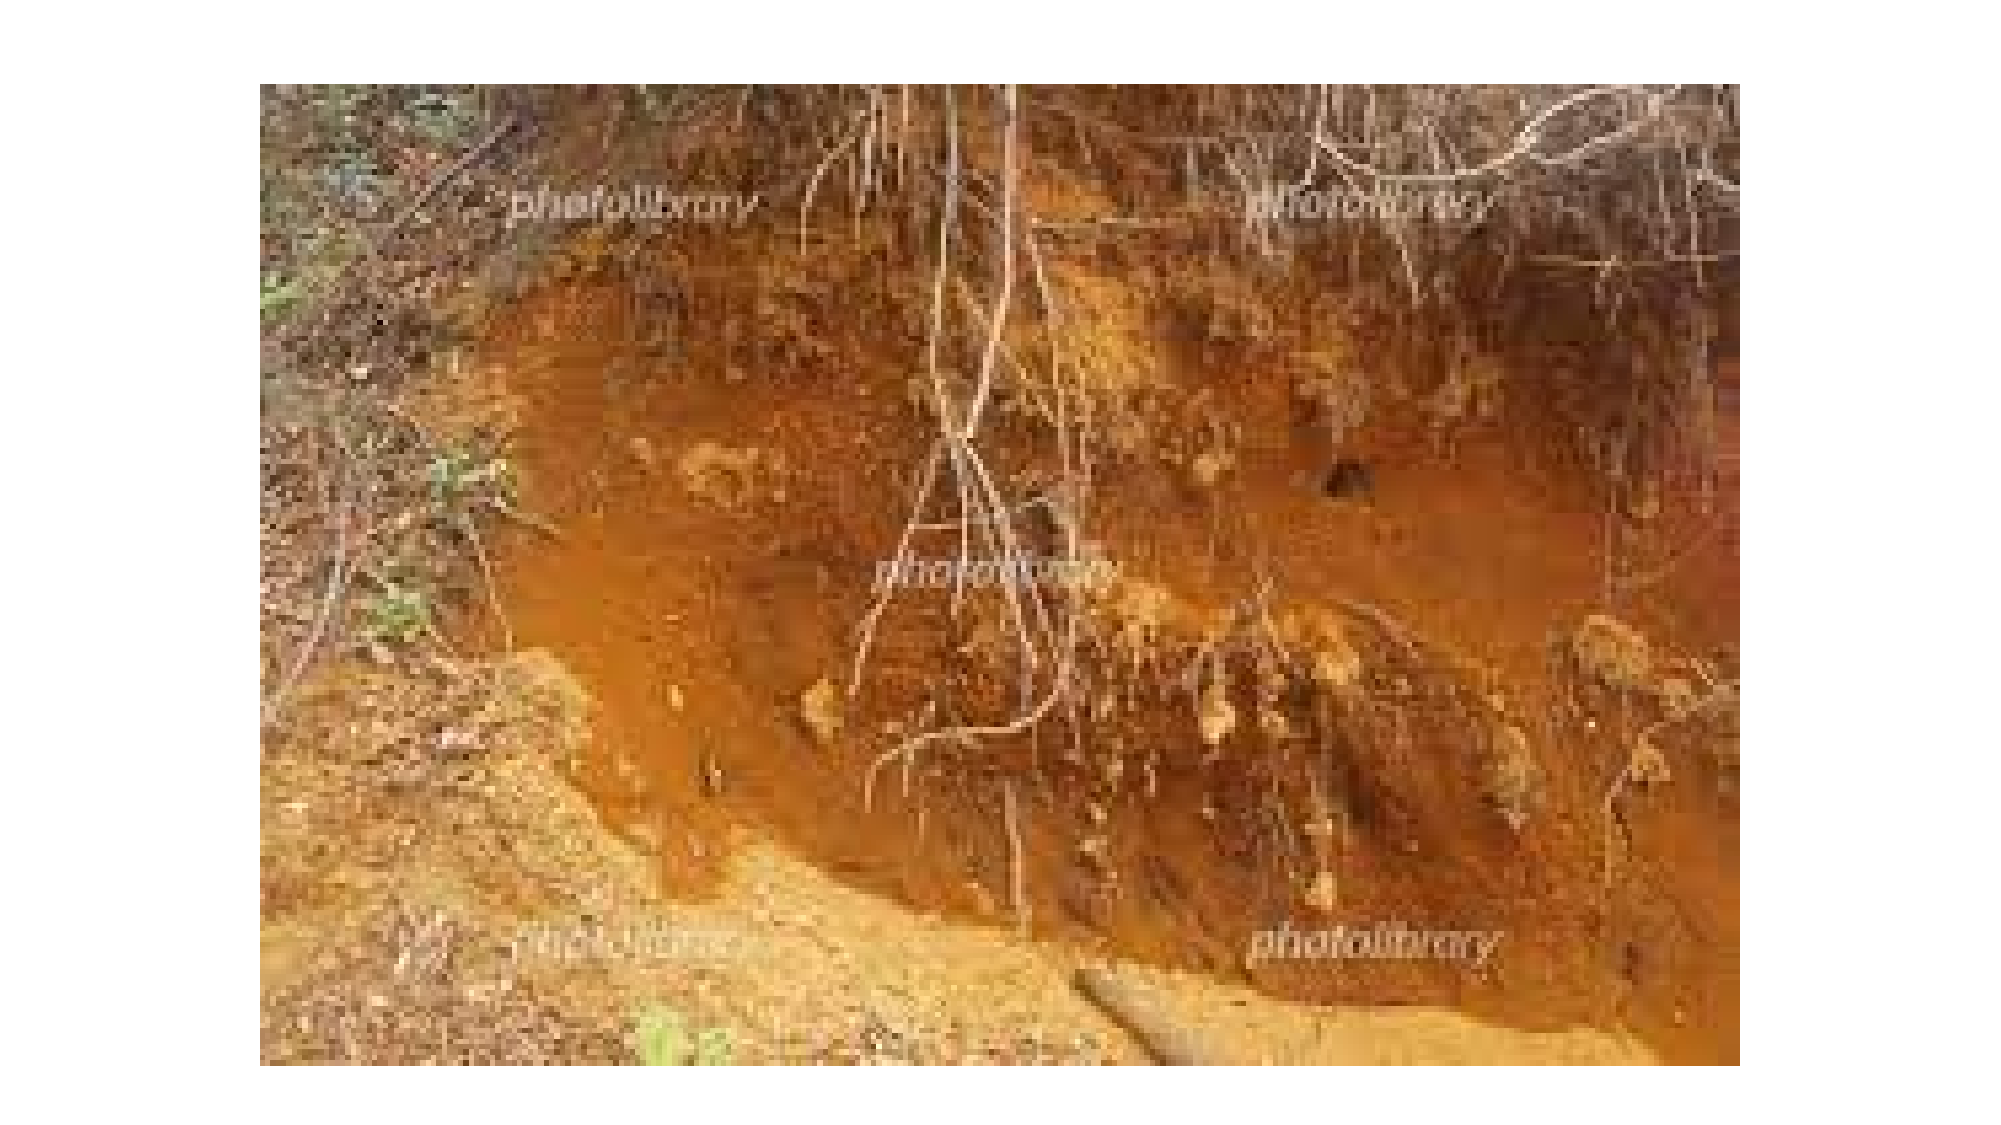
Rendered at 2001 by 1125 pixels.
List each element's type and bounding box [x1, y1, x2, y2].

list [260, 84, 1740, 1066]
